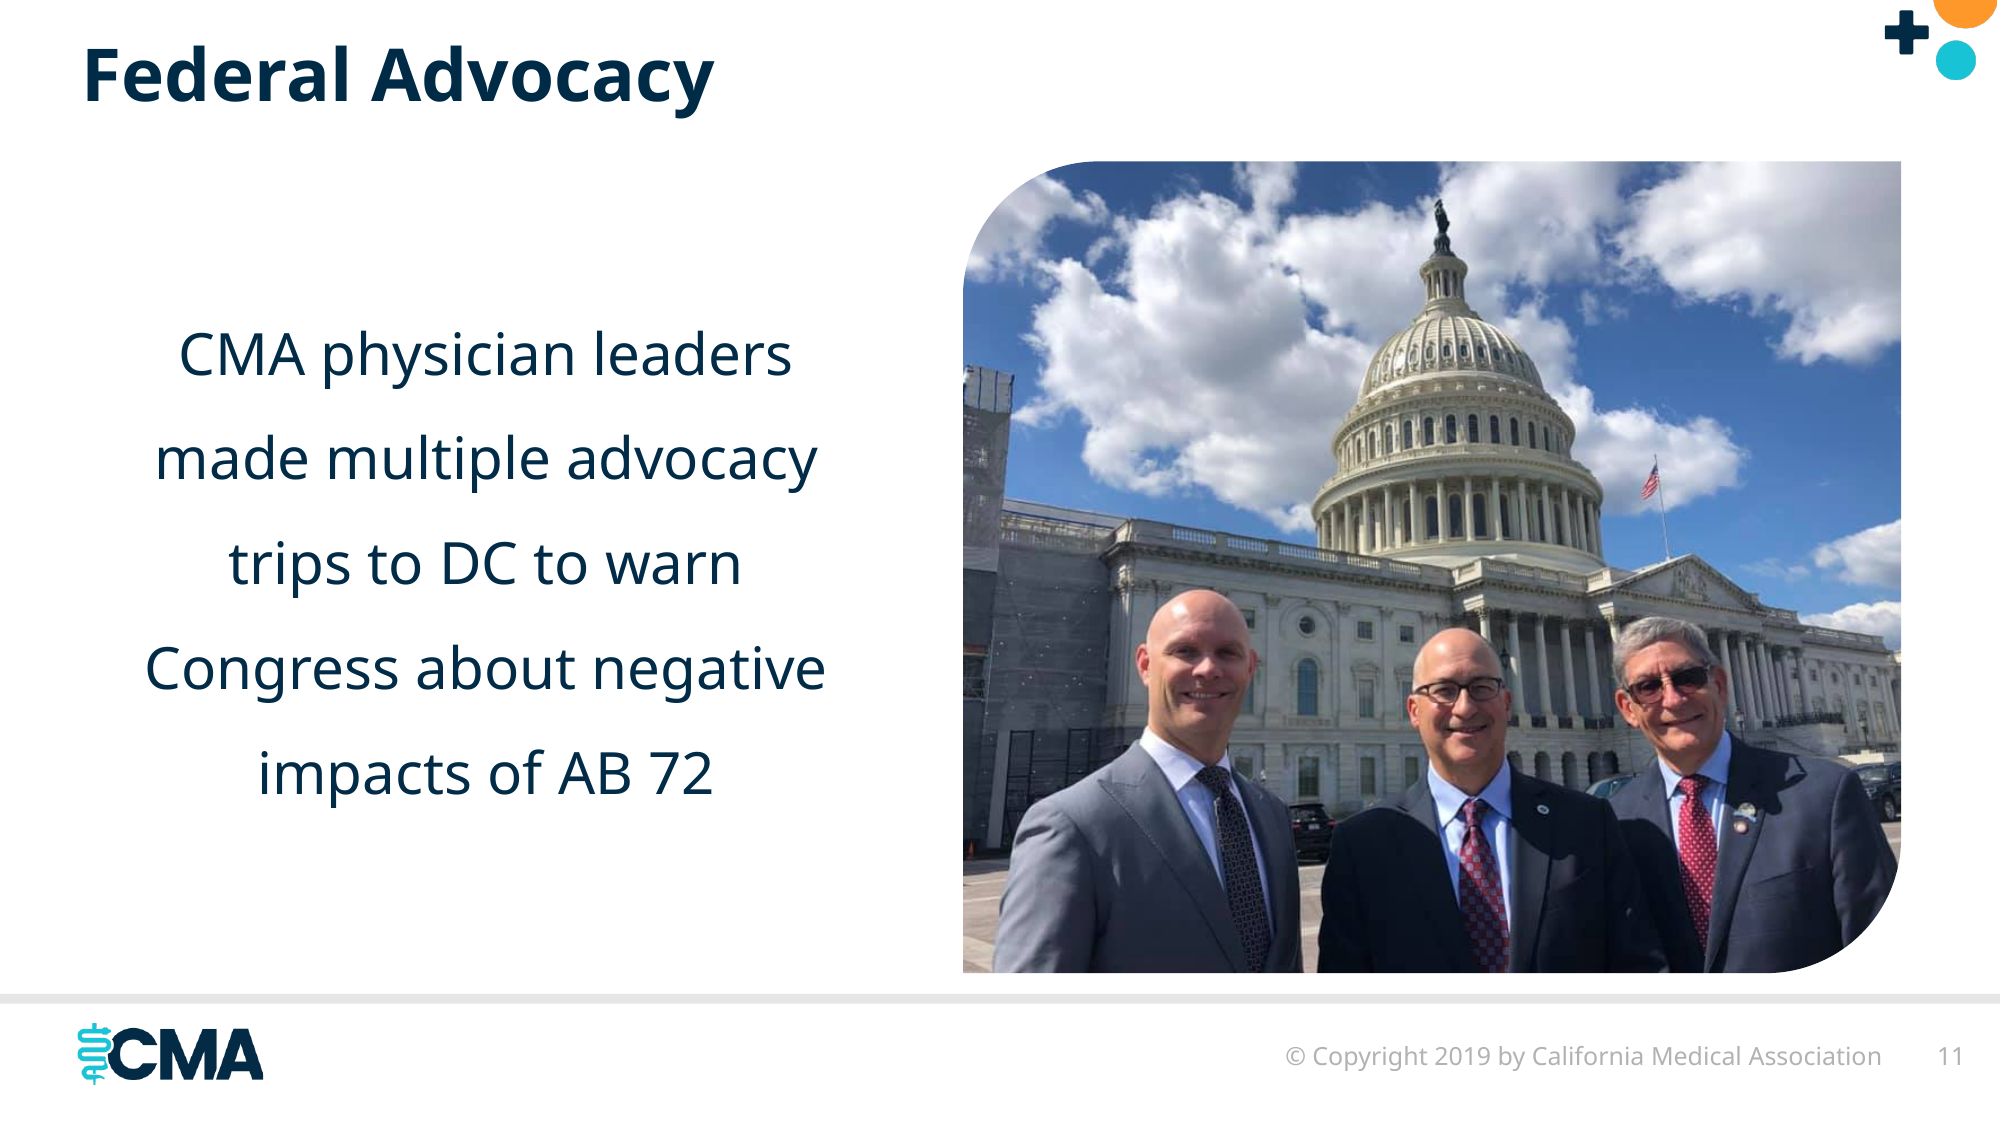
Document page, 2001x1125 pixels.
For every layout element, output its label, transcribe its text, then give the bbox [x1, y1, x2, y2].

slide_number 11 [1530, 1027, 1981, 1088]
footer © Copyright 2019 by California Medical Association [1246, 1027, 1530, 1088]
picture [962, 161, 1902, 974]
list CMA physician leaders made multiple advocacy trips to DC to warn Congress about negative impacts of AB 72 [98, 274, 874, 731]
title Federal Advocacy [81, 38, 1807, 124]
